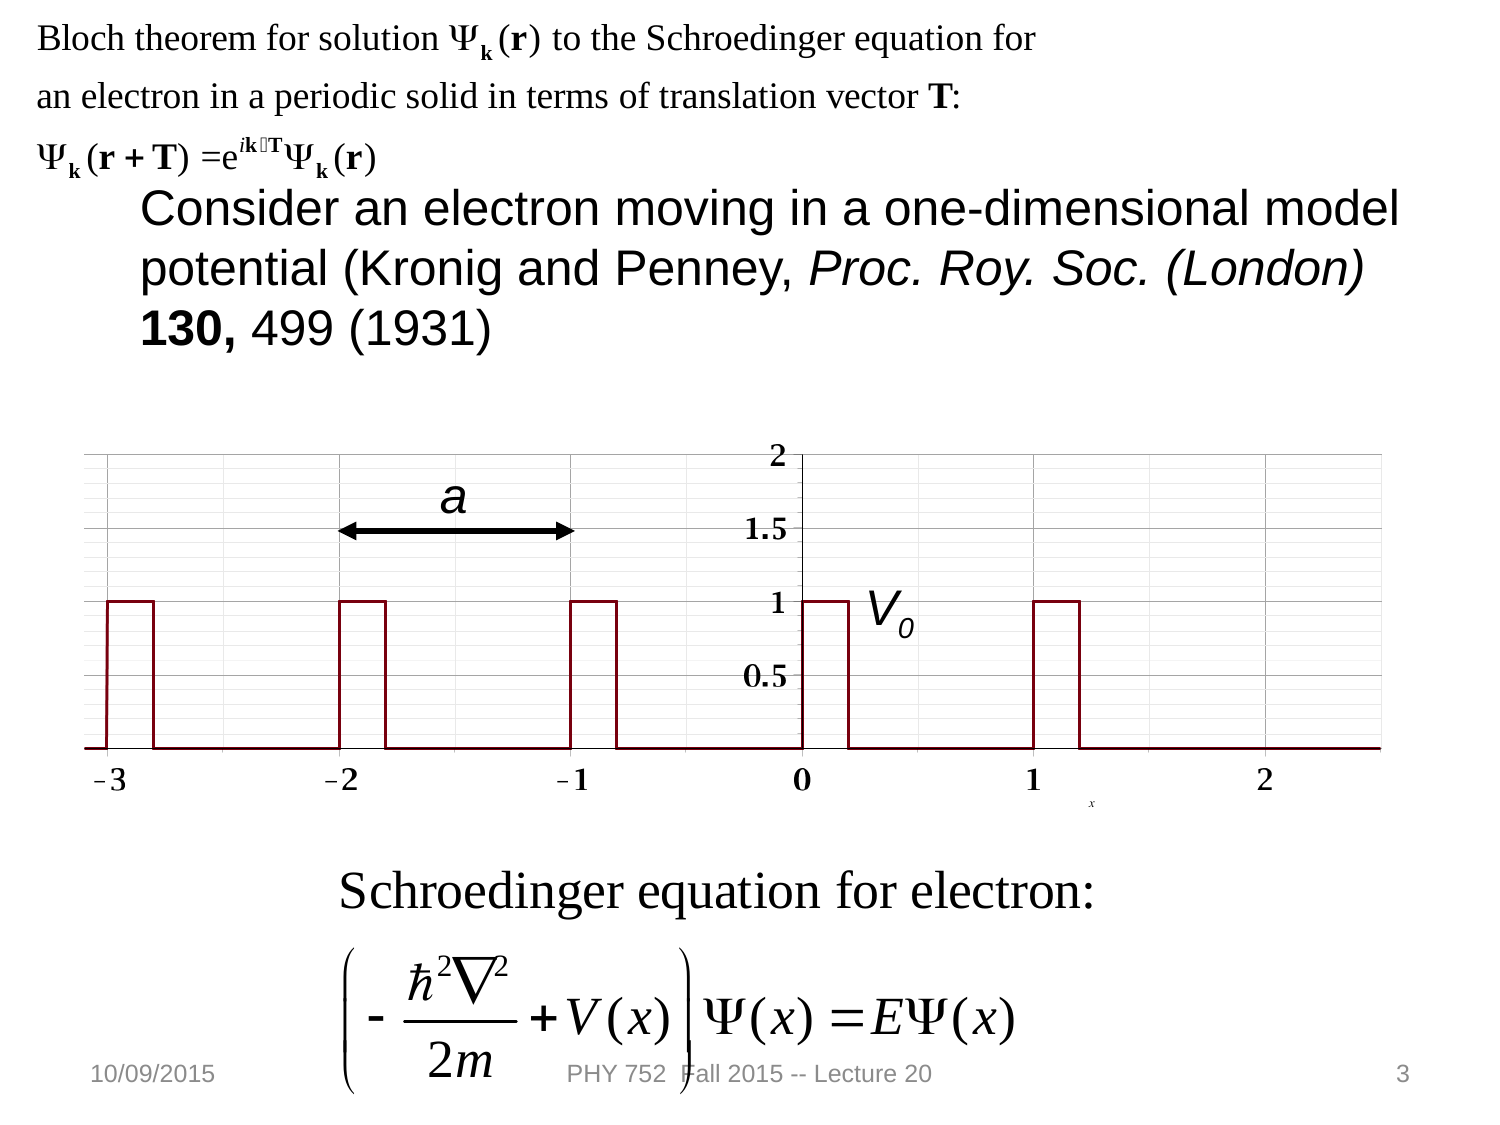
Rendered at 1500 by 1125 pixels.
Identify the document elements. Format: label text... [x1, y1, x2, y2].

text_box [75, 430, 1389, 815]
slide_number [75, 1042, 330, 1103]
slide_number 3 [1105, 1042, 1425, 1103]
text_box Consider an electron moving in a one-dimensional model potential (Kronig and Penney, Proc. Roy. Soc. (London) 130, 499 (1931) [125, 168, 1450, 364]
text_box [32, 16, 1042, 184]
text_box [335, 864, 1101, 1101]
